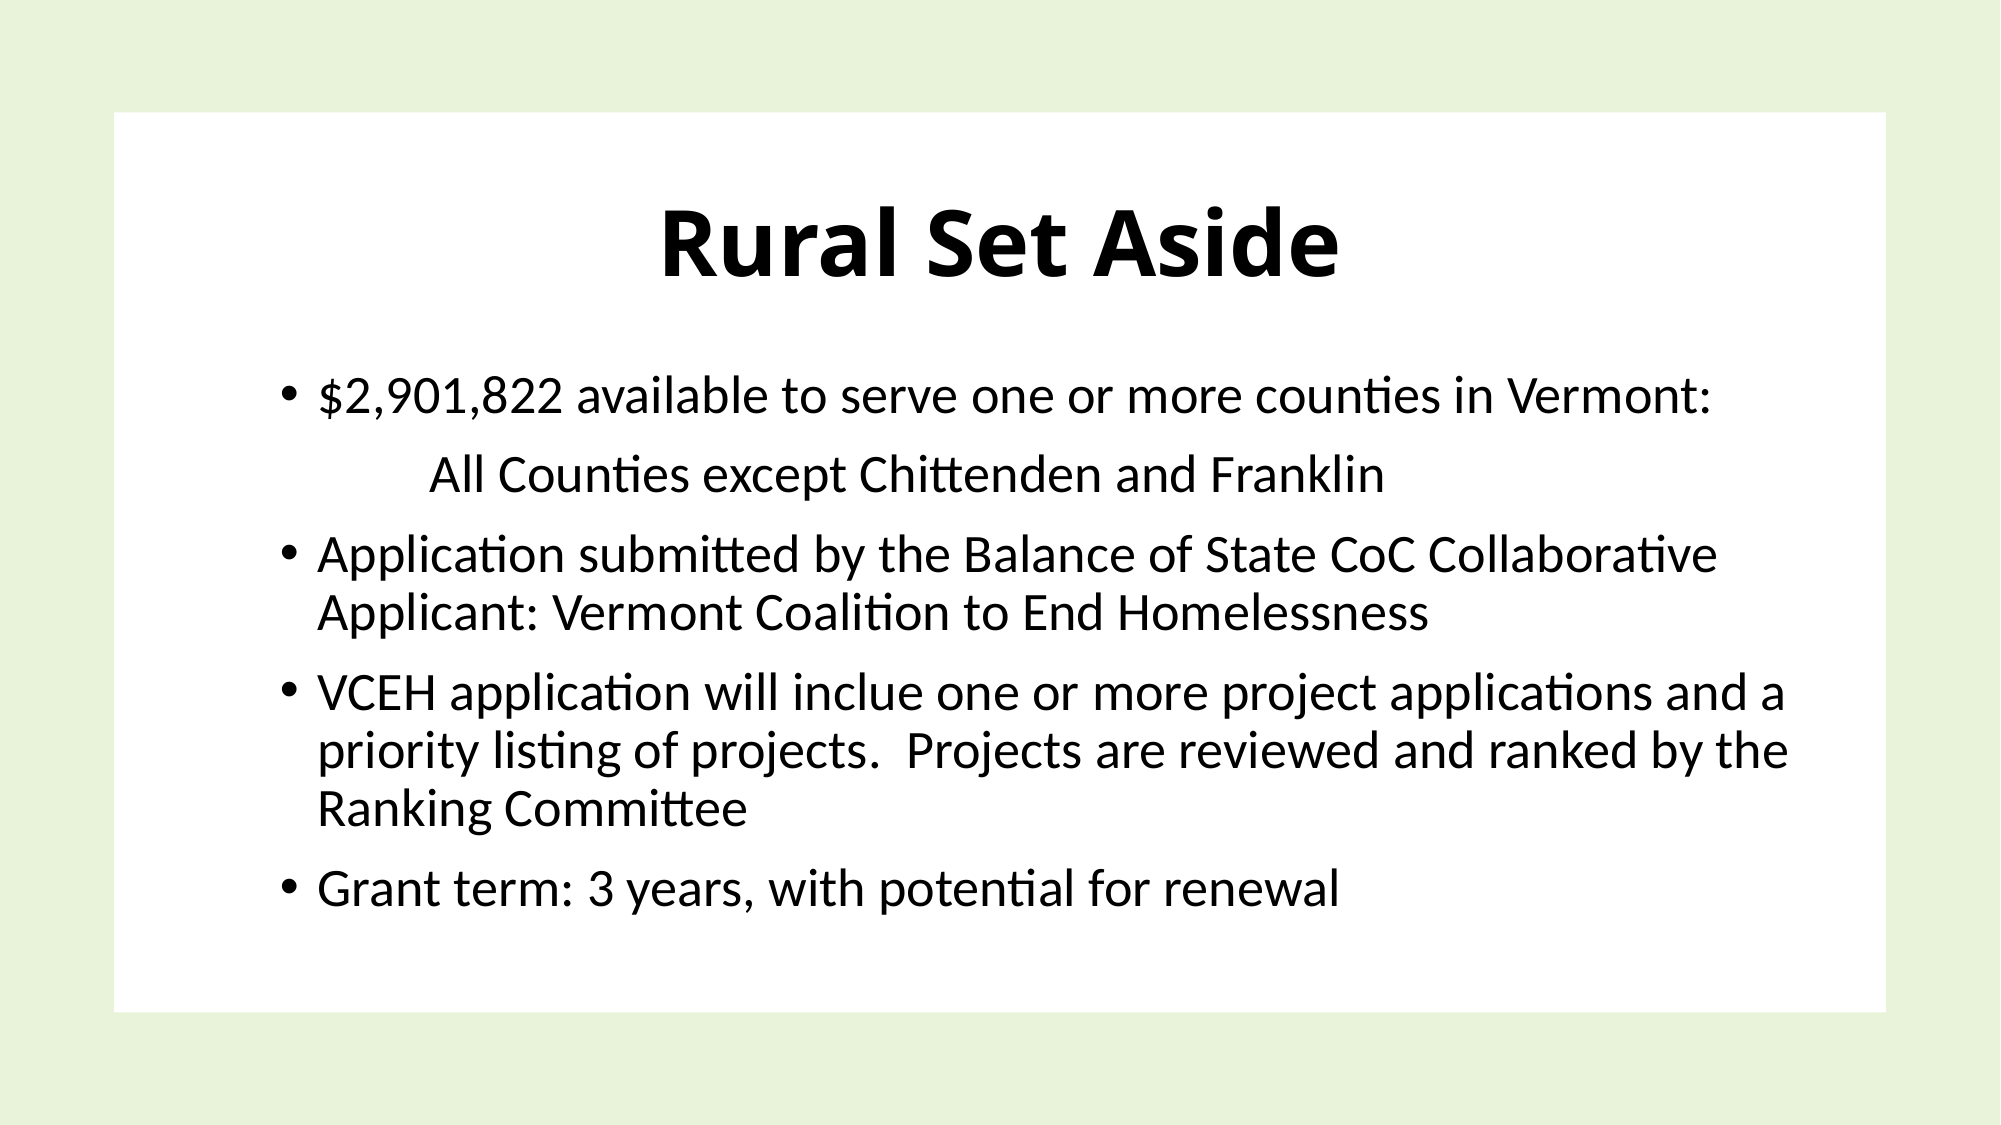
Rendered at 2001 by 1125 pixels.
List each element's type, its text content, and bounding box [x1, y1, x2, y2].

title Rural Set Aside [265, 158, 1735, 305]
text_box [0, 0, 2000, 1125]
text_box [113, 111, 1887, 1013]
list $2,901,822 available to serve one or more counties in Vermont: All Counties except Chittenden and Franklin Application submitted by the Balance of State CoC Collaborative Applicant: Vermont Coalition to End Homelessness VCEH application will inclue one or more project applications and a priority listing of projects. Projects are reviewed and ranked by the Ranking Committee Grant term: 3 years, with potential for renewal [265, 359, 1846, 880]
